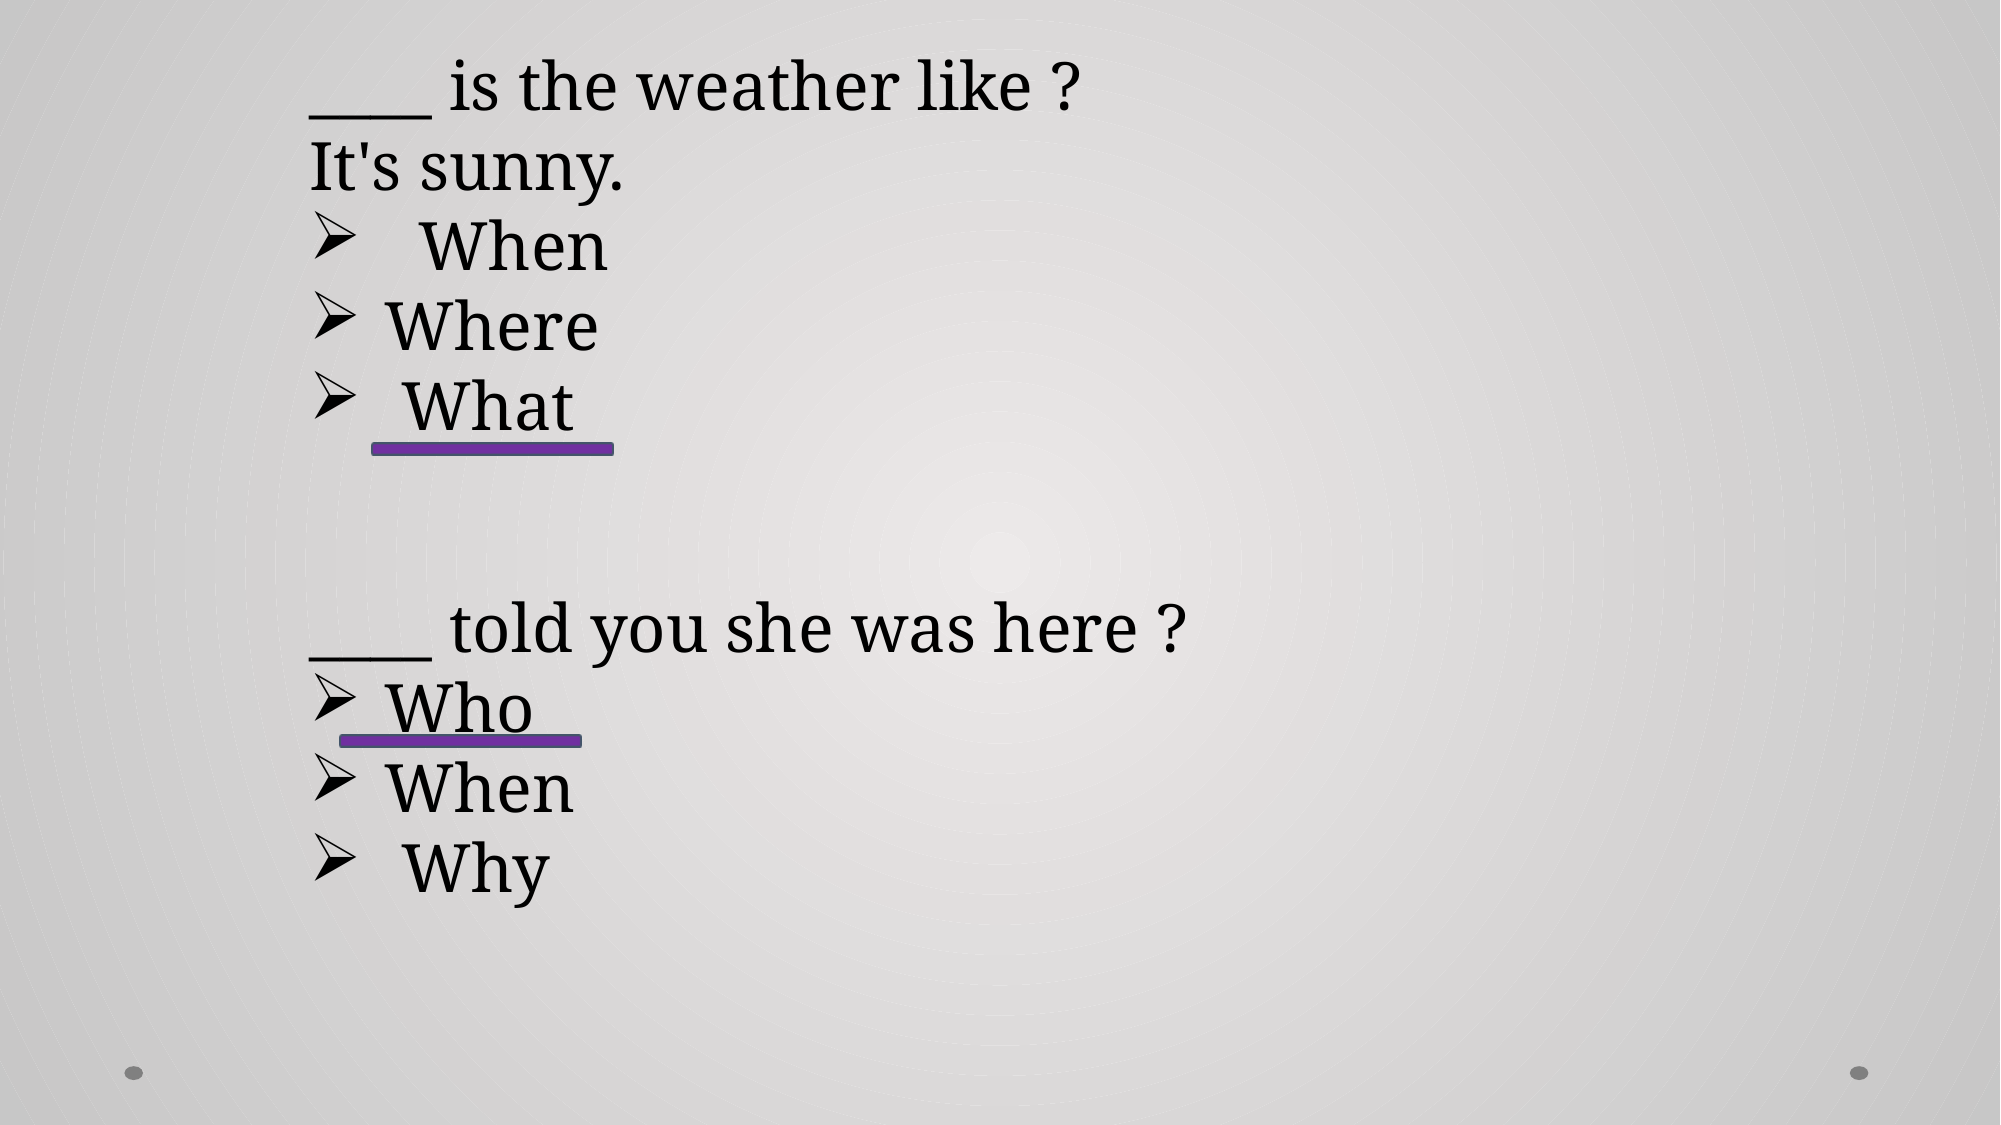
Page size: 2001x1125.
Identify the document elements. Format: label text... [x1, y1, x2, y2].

text_box ____ is the weather like ? It's sunny. When Where What [294, 36, 1295, 451]
picture [339, 734, 582, 748]
text_box ____ told you she was here ? Who When Why [294, 578, 1295, 914]
picture [371, 442, 614, 456]
